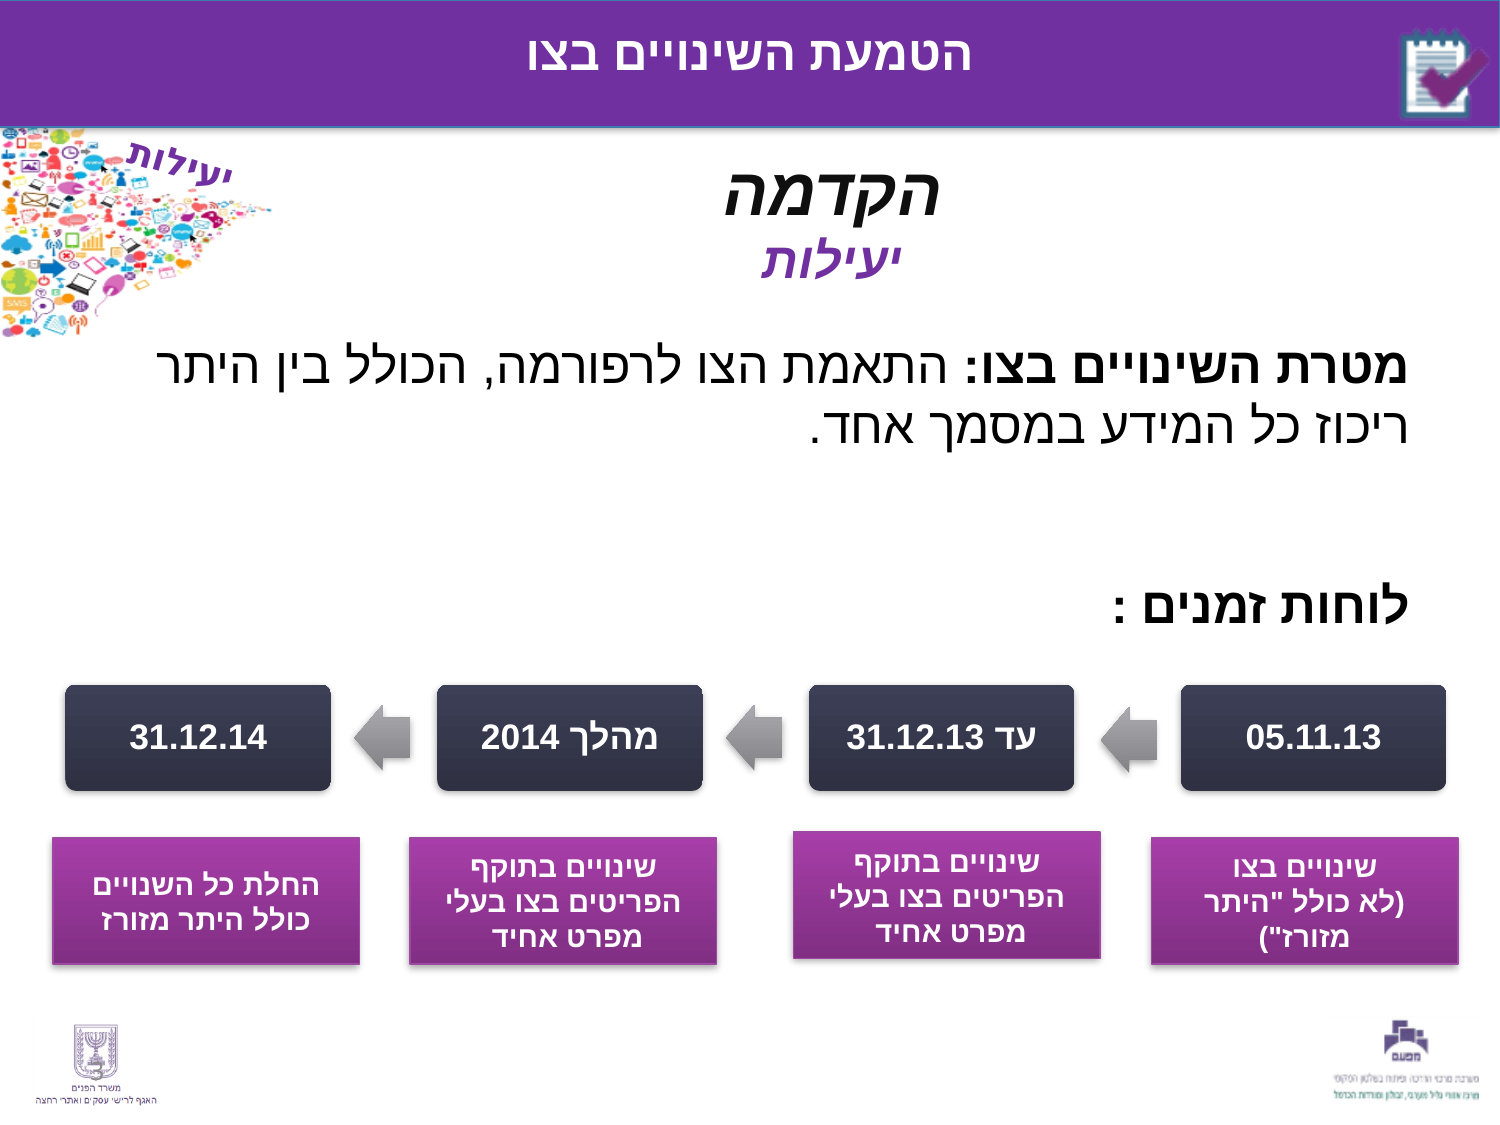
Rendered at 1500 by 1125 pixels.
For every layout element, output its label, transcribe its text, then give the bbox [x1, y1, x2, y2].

picture [32, 1016, 163, 1106]
picture [1328, 1016, 1479, 1105]
text_box החלת כל השנויים כולל היתר מזורז [52, 837, 360, 965]
text_box שינויים בצו (לא כולל "היתר מזורז") [1151, 837, 1459, 965]
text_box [64, 684, 1448, 792]
list מטרת השינויים בצו: התאמת הצו לרפורמה, הכולל בין היתר ריכוז כל המידע במסמך אחד. לוחות זמנים : [52, 326, 1426, 551]
text_box שינויים בתוקף הפריטים בצו בעלי מפרט אחיד [409, 837, 717, 965]
text_box שינויים בתוקף הפריטים בצו בעלי מפרט אחיד [793, 831, 1101, 959]
title הקדמה יעילות [312, 136, 1353, 301]
slide_number 3 [75, 1042, 425, 1103]
picture [0, 128, 284, 338]
